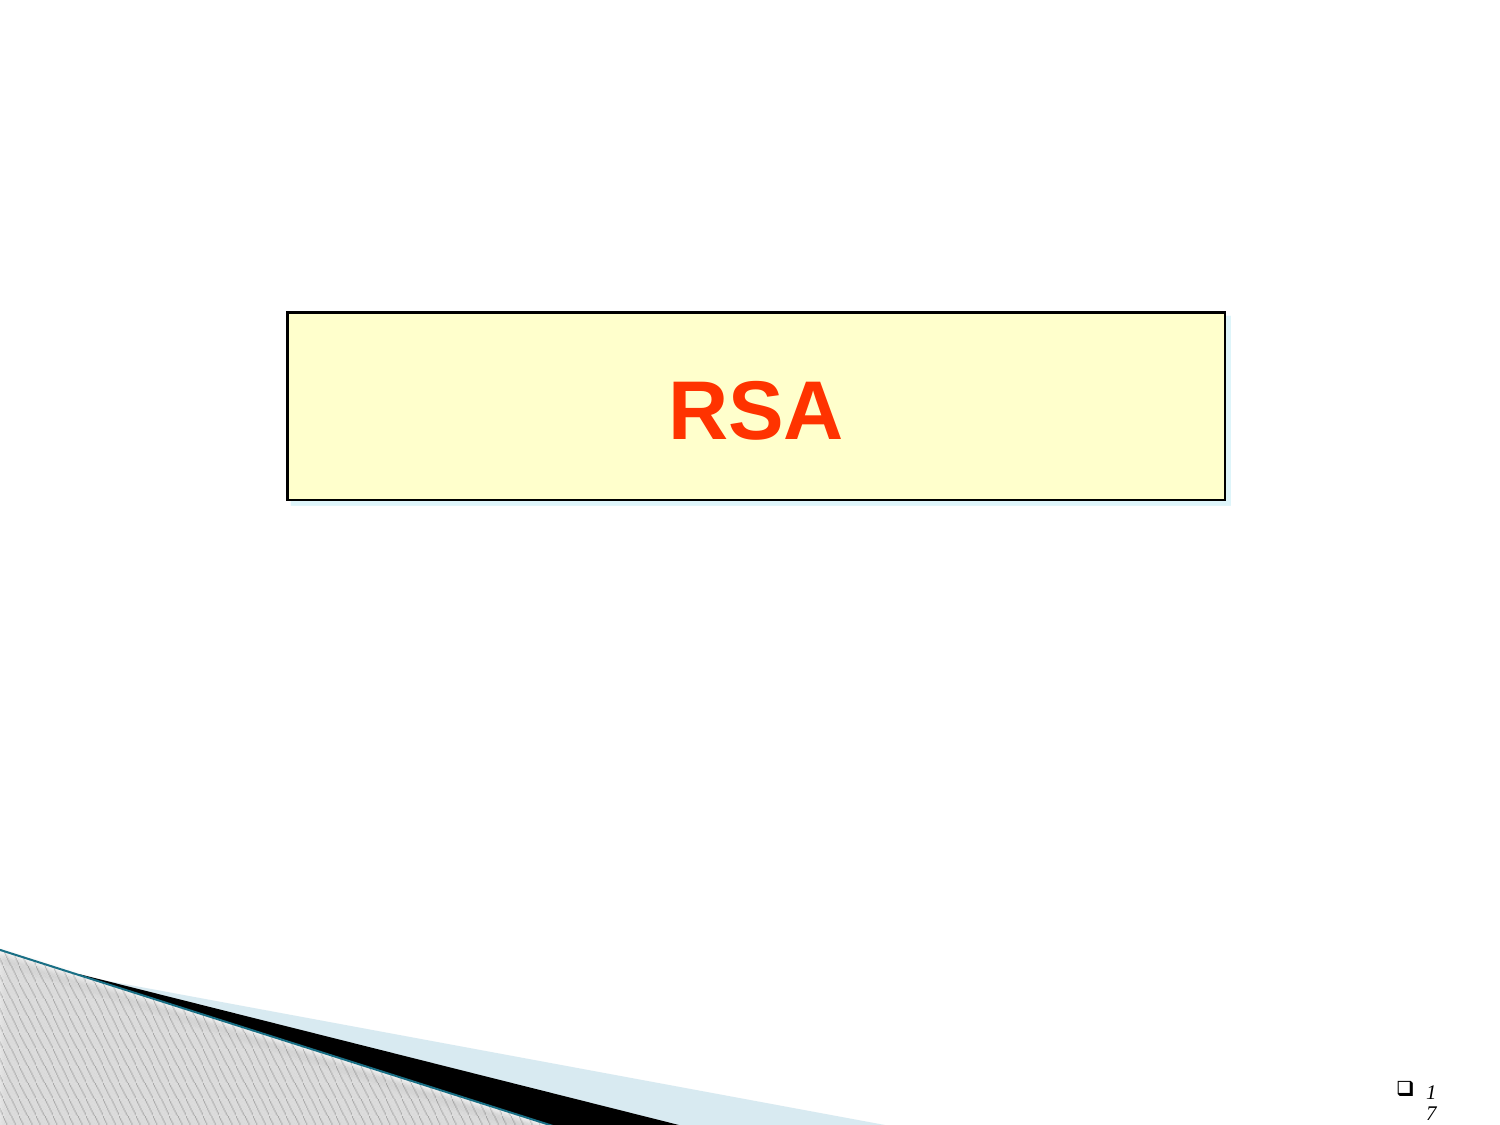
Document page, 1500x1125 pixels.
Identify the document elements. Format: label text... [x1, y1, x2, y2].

text_box RSA [287, 312, 1225, 500]
slide_number 17 [1381, 1051, 1462, 1112]
